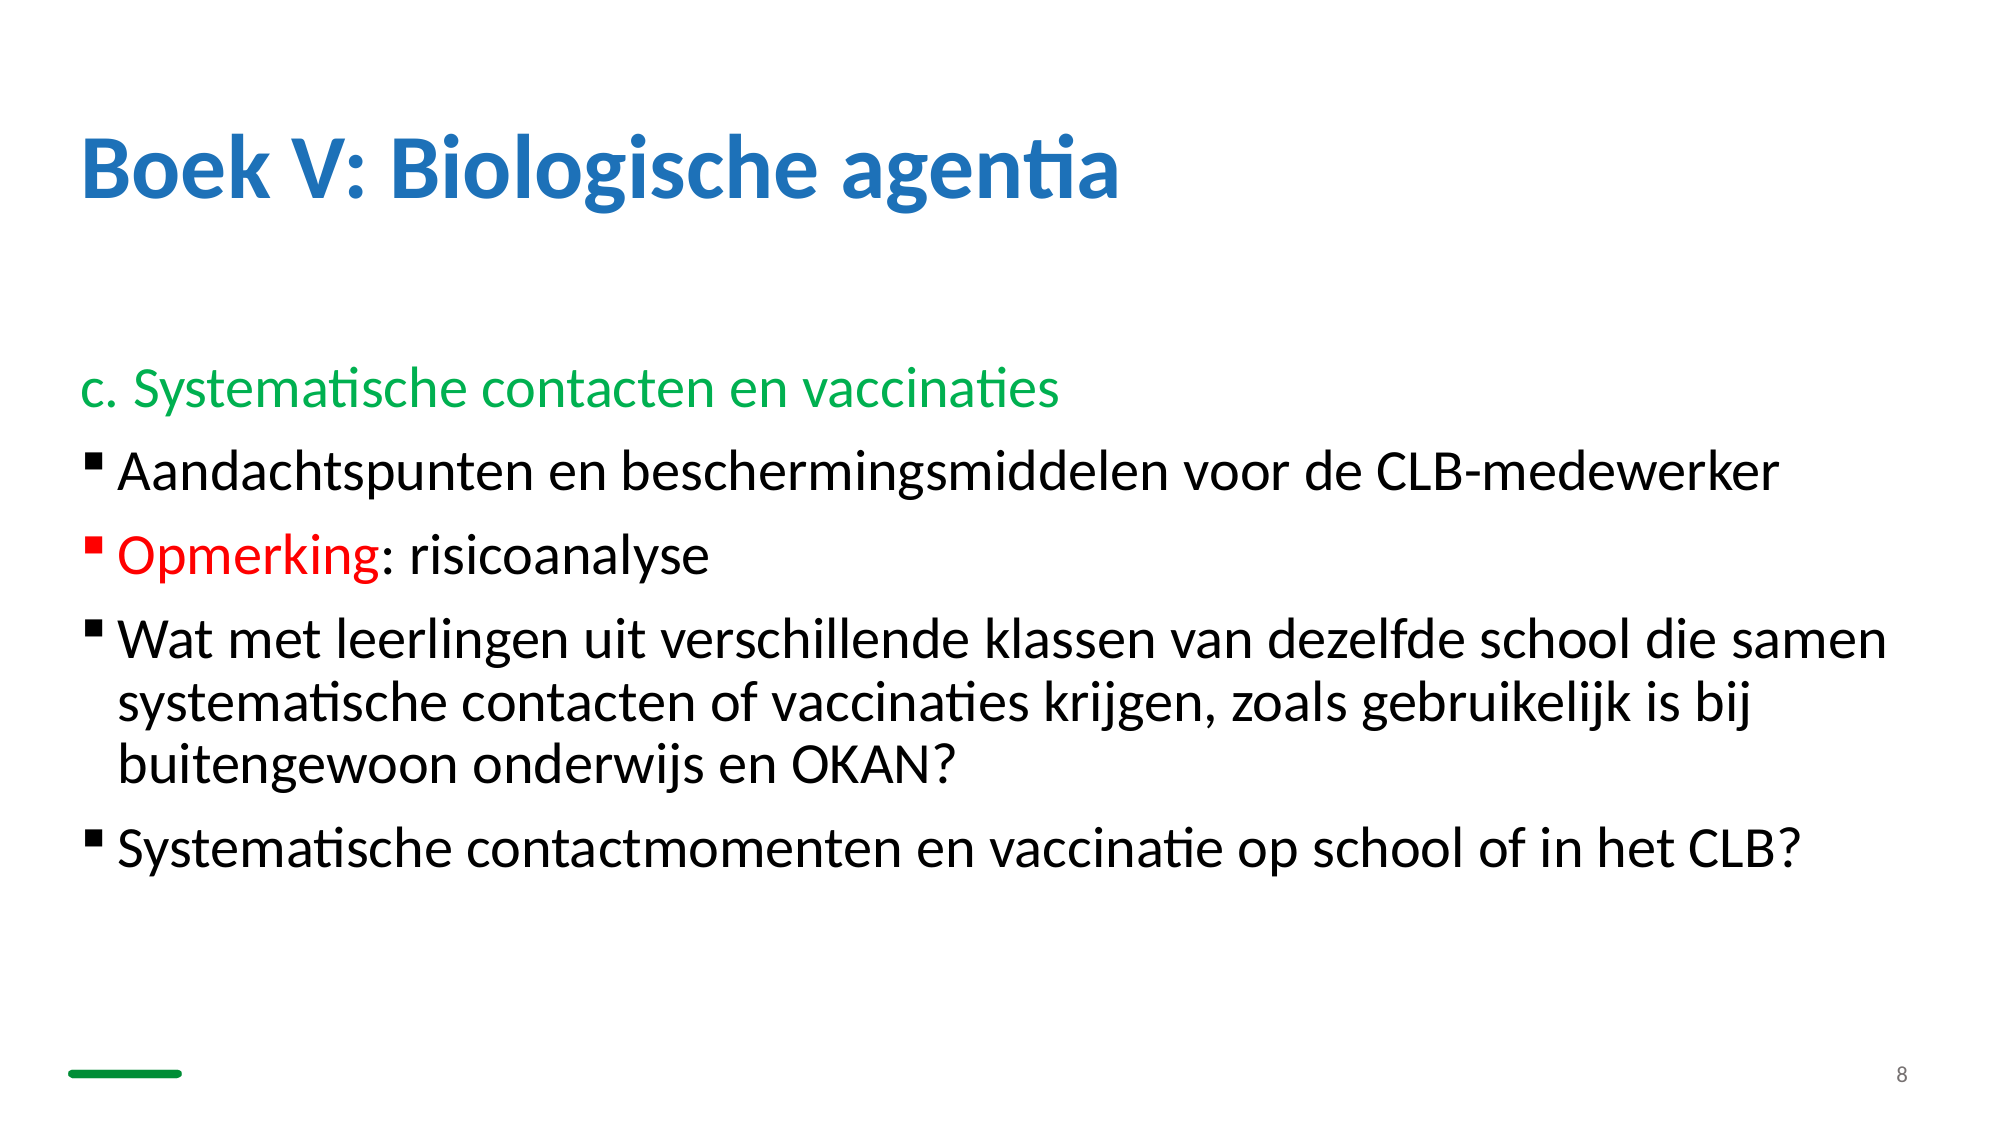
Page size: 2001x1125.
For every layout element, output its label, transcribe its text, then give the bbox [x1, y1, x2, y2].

picture [65, 1065, 184, 1082]
list c. Systematische contacten en vaccinaties Aandachtspunten en beschermingsmiddelen voor de CLB-medewerker Opmerking: risicoanalyse Wat met leerlingen uit verschillende klassen van dezelfde school die samen systematische contacten of vaccinaties krijgen, zoals gebruikelijk is bij buitengewoon onderwijs en OKAN? Systematische contactmomenten en vaccinatie op school of in het CLB? [65, 349, 1923, 977]
title Boek V: Biologische agentia [65, 59, 1923, 278]
slide_number 8 [1473, 1043, 1923, 1104]
